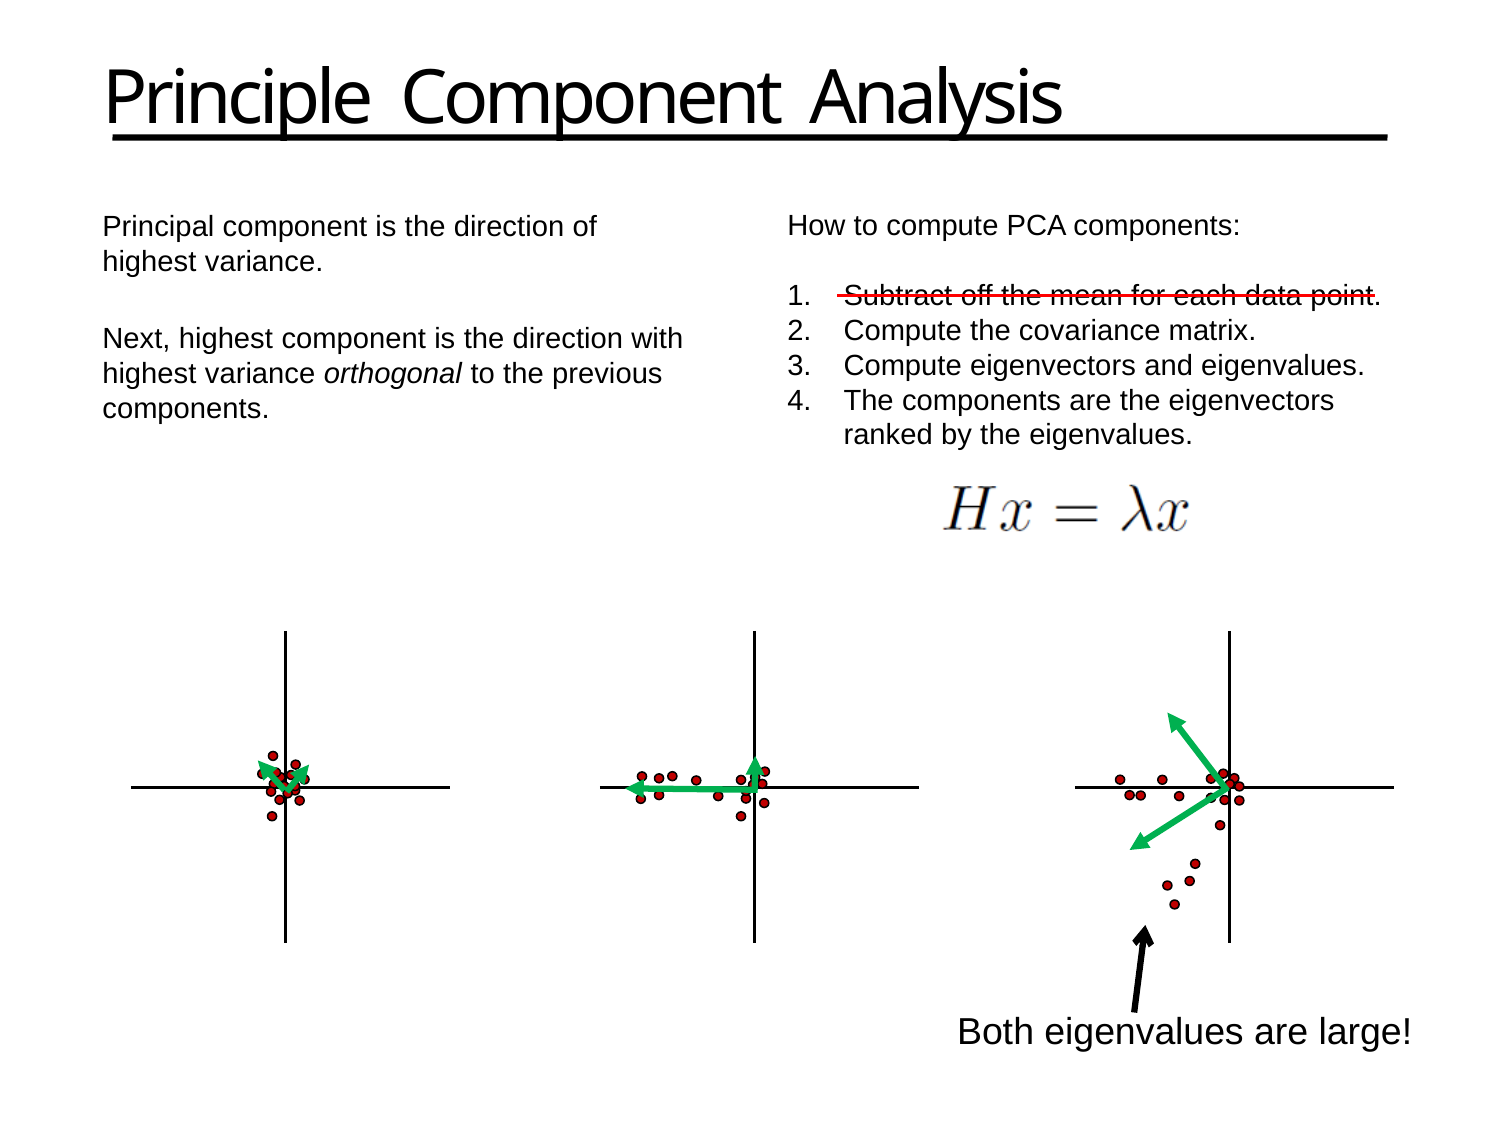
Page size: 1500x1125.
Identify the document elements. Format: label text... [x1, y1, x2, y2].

text_box How to compute PCA components: Subtract off the mean for each data point. Compute the covariance matrix. Compute eigenvectors and eigenvalues. The components are the eigenvectors ranked by the eigenvalues. [772, 198, 1435, 459]
text_box Principle Component Analysis [87, 40, 1450, 146]
text_box Next, highest component is the direction with highest variance orthogonal to the previous components. [87, 312, 700, 433]
text_box Both eigenvalues are large! [942, 999, 1480, 1060]
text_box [286, 764, 310, 792]
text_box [130, 630, 1394, 944]
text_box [257, 760, 285, 791]
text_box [1129, 787, 1229, 851]
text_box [1167, 712, 1228, 791]
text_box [1133, 924, 1146, 1013]
text_box Principal component is the direction of highest variance. [87, 199, 700, 285]
picture [941, 478, 1195, 541]
